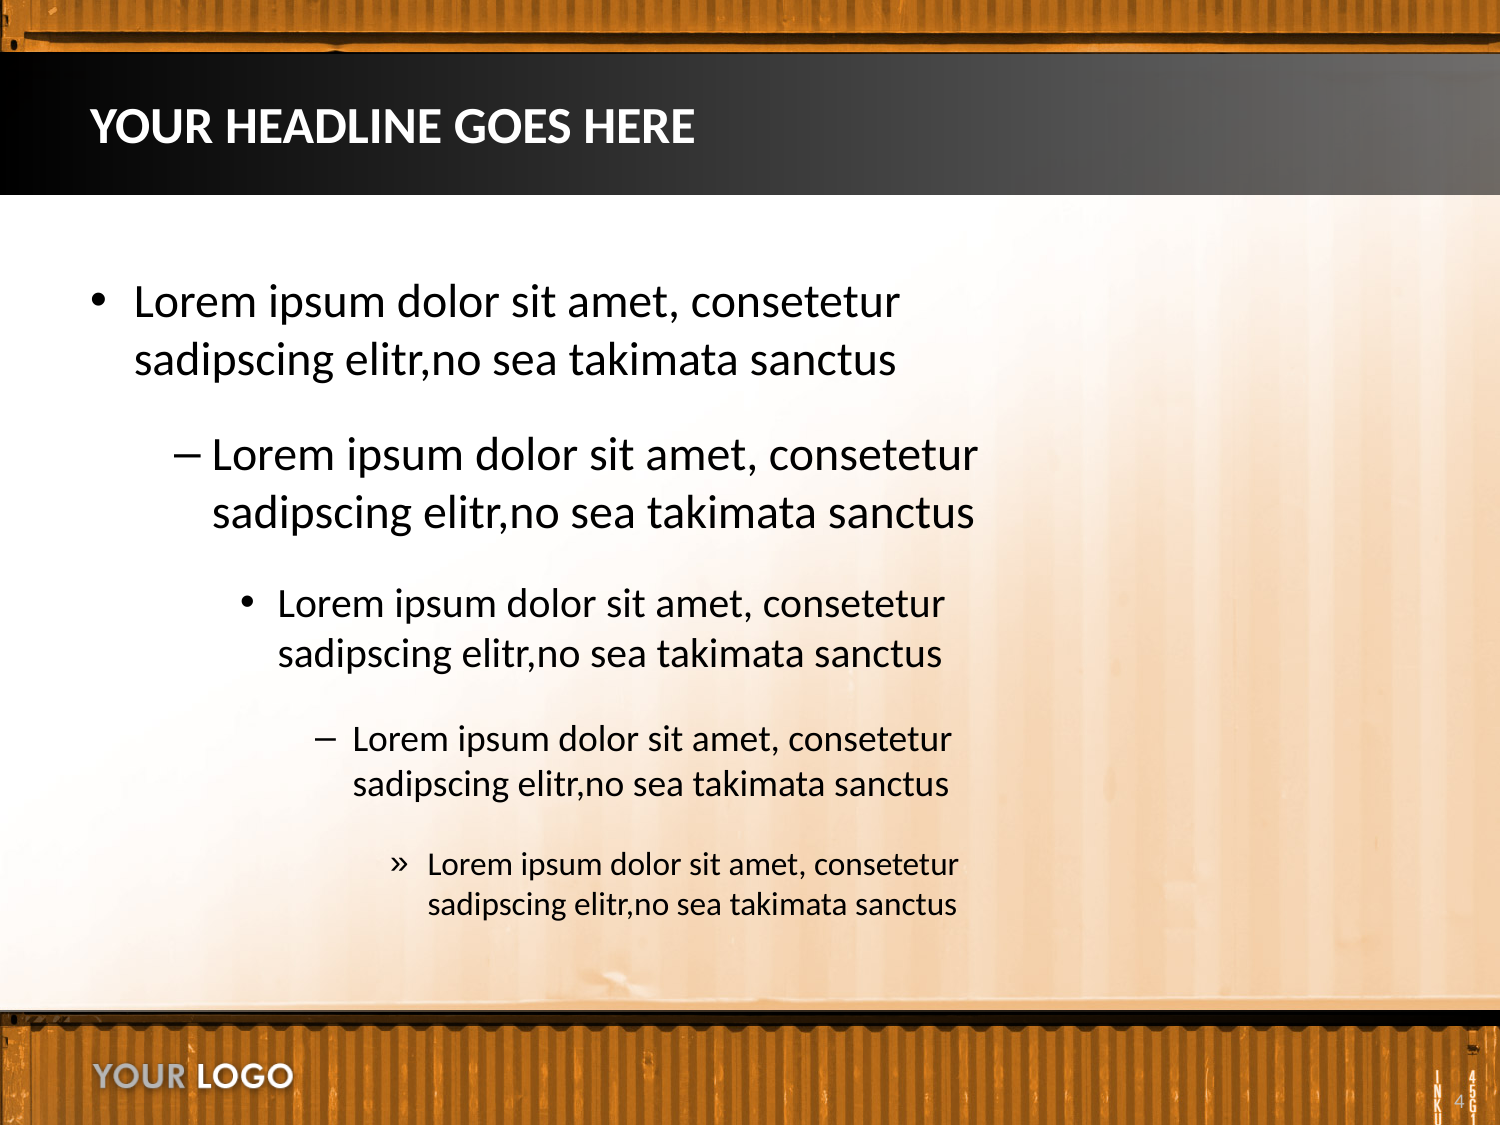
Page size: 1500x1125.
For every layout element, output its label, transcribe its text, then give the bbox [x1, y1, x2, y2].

slide_number 4 [1408, 1079, 1480, 1125]
list Lorem ipsum dolor sit amet, consetetur sadipscing elitr,no sea takimata sanctus Lorem ipsum dolor sit amet, consetetur sadipscing elitr,no sea takimata sanctus Lorem ipsum dolor sit amet, consetetur sadipscing elitr,no sea takimata sanctus Lorem ipsum dolor sit amet, consetetur sadipscing elitr,no sea takimata sanctus Lorem ipsum dolor sit amet, consetetur sadipscing elitr,no sea takimata sanctus [75, 262, 1425, 972]
picture [0, 0, 1500, 1125]
title YOUR HEADLINE GOES HERE [75, 84, 1425, 167]
